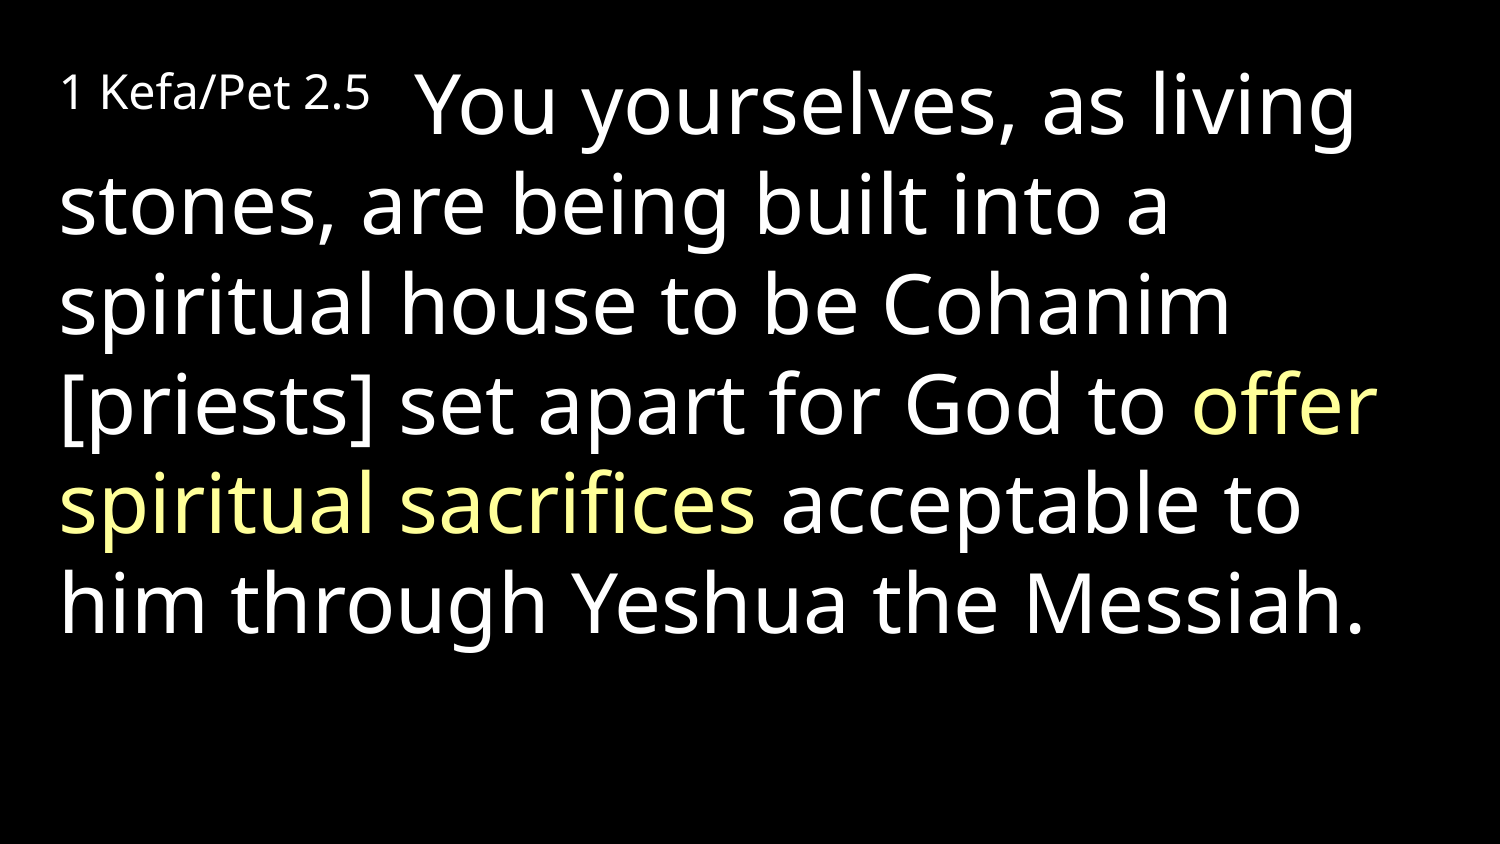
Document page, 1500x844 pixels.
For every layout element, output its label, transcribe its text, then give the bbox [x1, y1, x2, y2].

list 1 Kefa/Pet 2.5 You yourselves, as living stones, are being built into a spiritual house to be Cohanim [priests] set apart for God to offer spiritual sacrifices acceptable to him through Yeshua the Messiah. [50, 46, 1425, 810]
